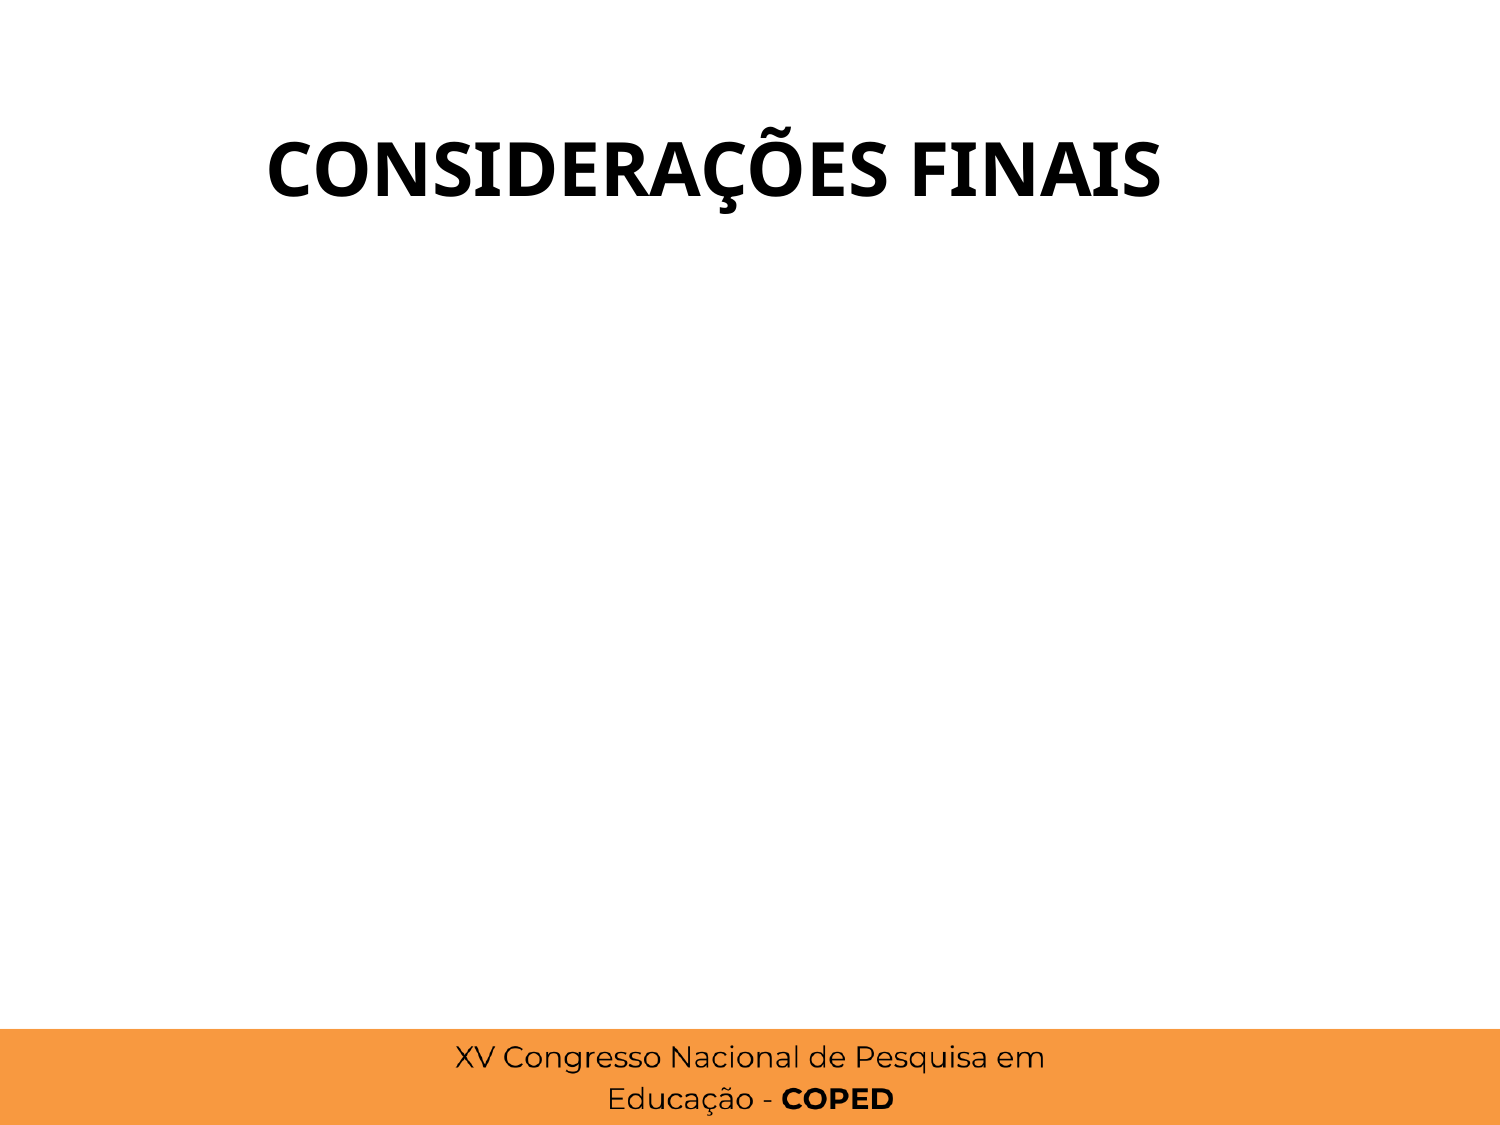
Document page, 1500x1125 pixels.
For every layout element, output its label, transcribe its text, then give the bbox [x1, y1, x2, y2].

text_box CONSIDERAÇÕES FINAIS [147, 113, 1282, 219]
picture [0, 997, 1500, 1125]
